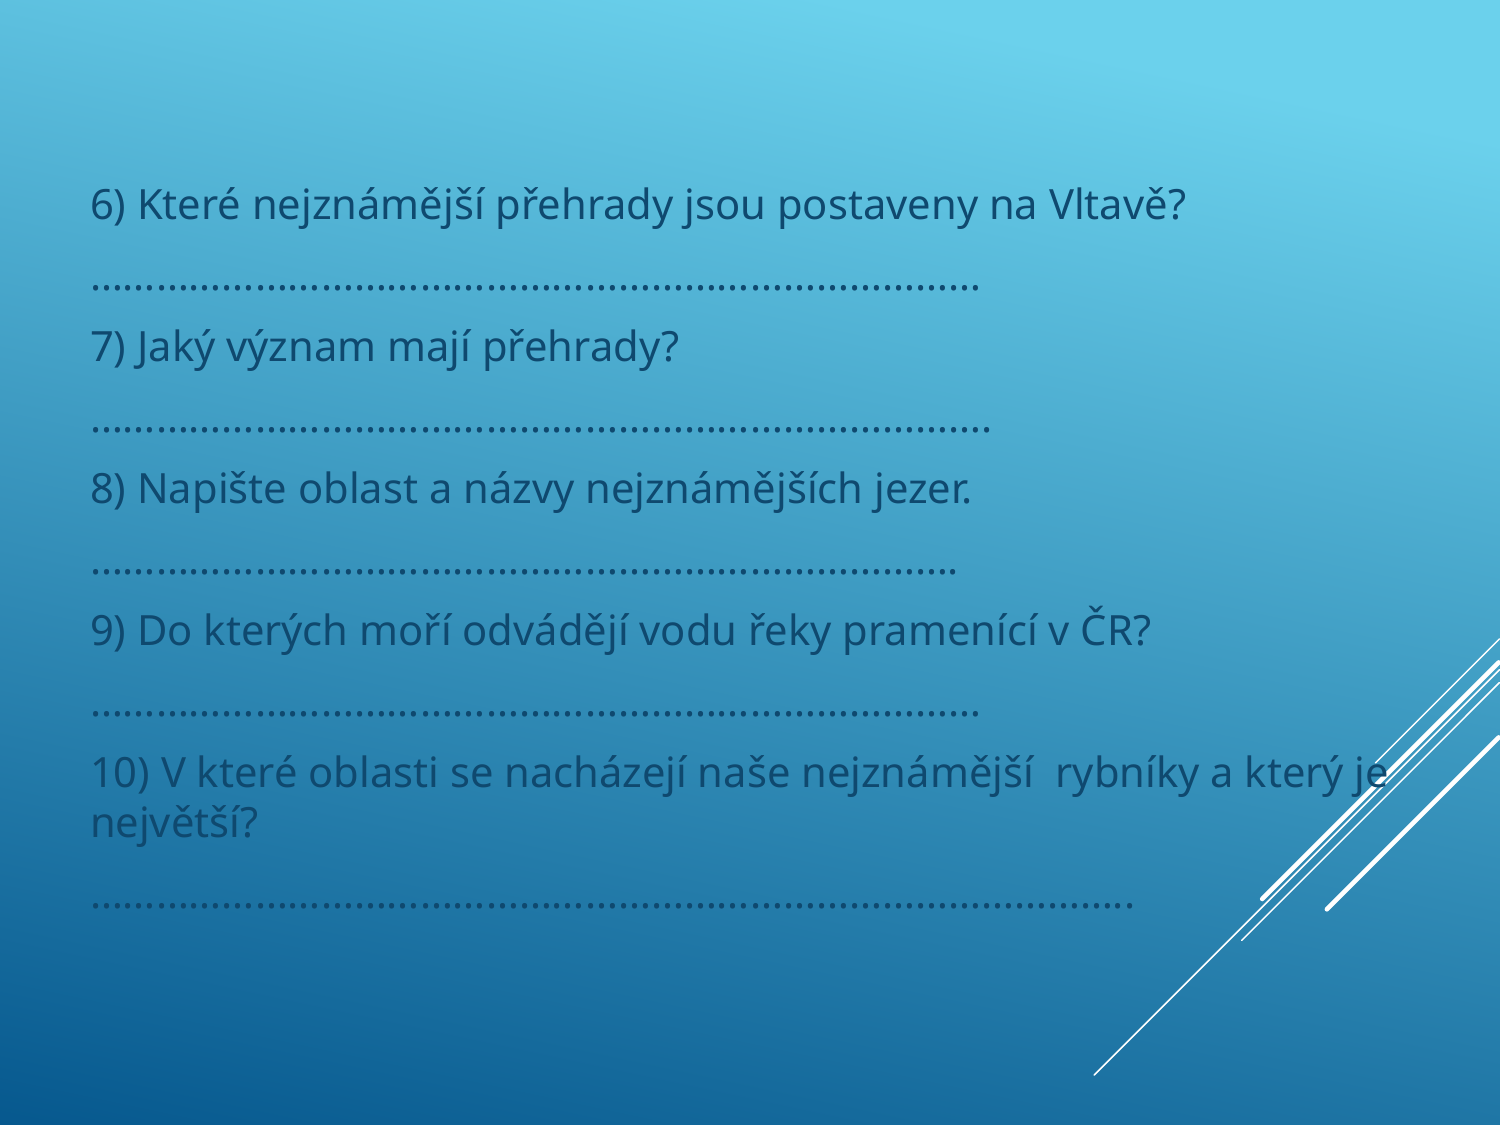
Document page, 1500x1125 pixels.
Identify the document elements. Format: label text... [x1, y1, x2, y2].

list 6) Které nejznámější přehrady jsou postaveny na Vltavě? ……………………………………………………………………… 7) Jaký význam mají přehrady? ………………………………………………………………………. 8) Napište oblast a názvy nejznámějších jezer. ……………………………………………………………………. 9) Do kterých moří odvádějí vodu řeky pramenící v ČR? ……………………………………………………………………… 10) V které oblasti se nacházejí naše nejznámější rybníky a který je největší? ………………………………………………………………………………….. [75, 90, 1425, 1005]
